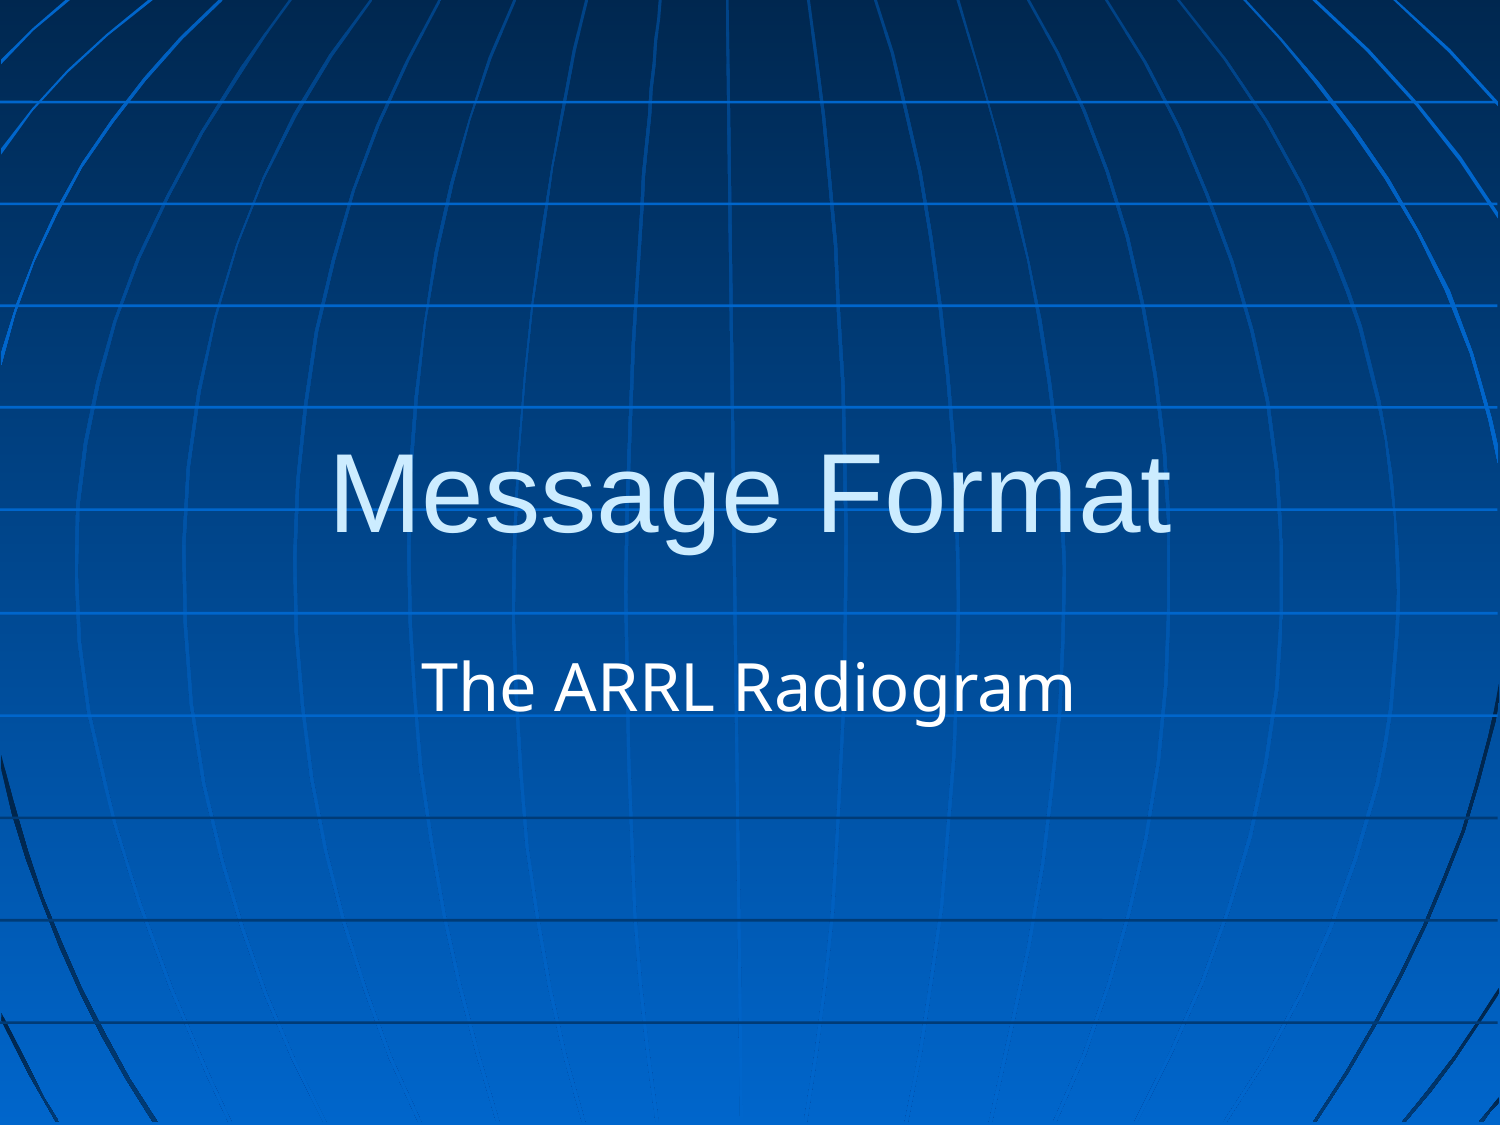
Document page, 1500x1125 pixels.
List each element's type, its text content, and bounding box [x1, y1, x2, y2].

subtitle The ARRL Radiogram [225, 637, 1275, 925]
title Message Format [112, 277, 1388, 563]
